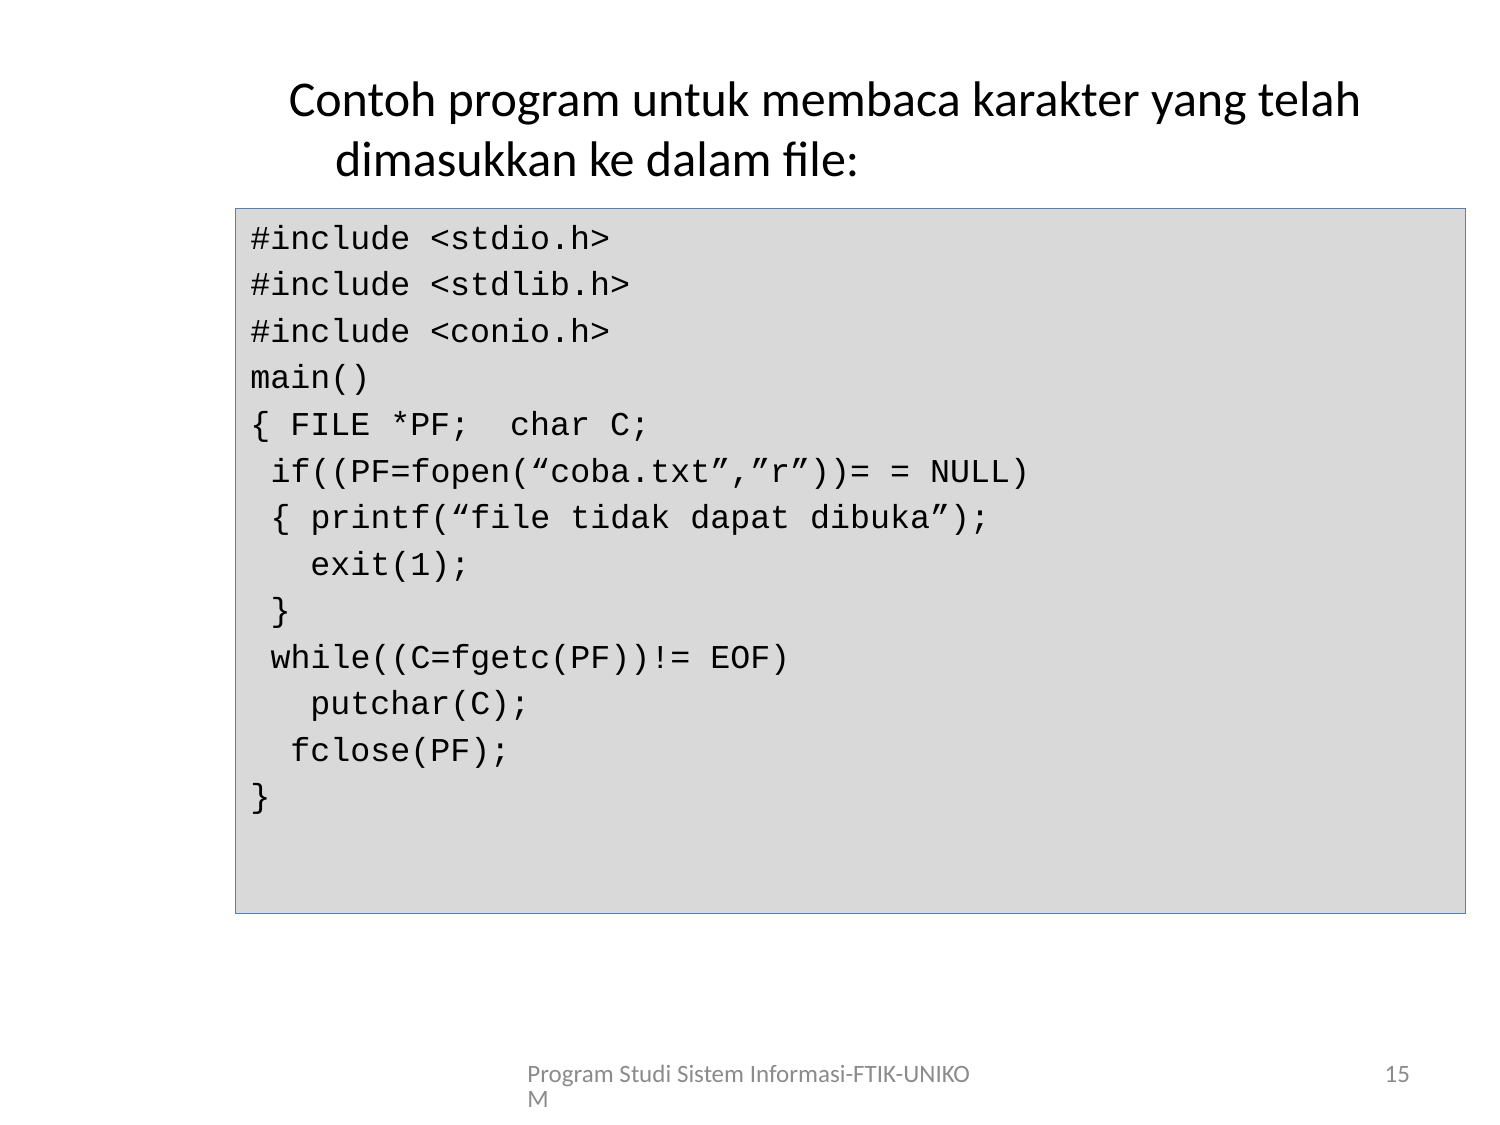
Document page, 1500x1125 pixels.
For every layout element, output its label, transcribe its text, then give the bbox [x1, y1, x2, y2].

text_box Contoh program untuk membaca karakter yang telah dimasukkan ke dalam file: [260, 58, 1491, 200]
slide_number 15 [1074, 1042, 1425, 1103]
list #include <stdio.h> #include <stdlib.h> #include <conio.h> main() { FILE *PF; char C; if((PF=fopen(“coba.txt”,”r”))= = NULL) { printf(“file tidak dapat dibuka”); exit(1); } while((C=fgetc(PF))!= EOF) putchar(C); fclose(PF); } [235, 208, 1466, 914]
footer Program Studi Sistem Informasi-FTIK-UNIKOM [512, 1042, 988, 1103]
